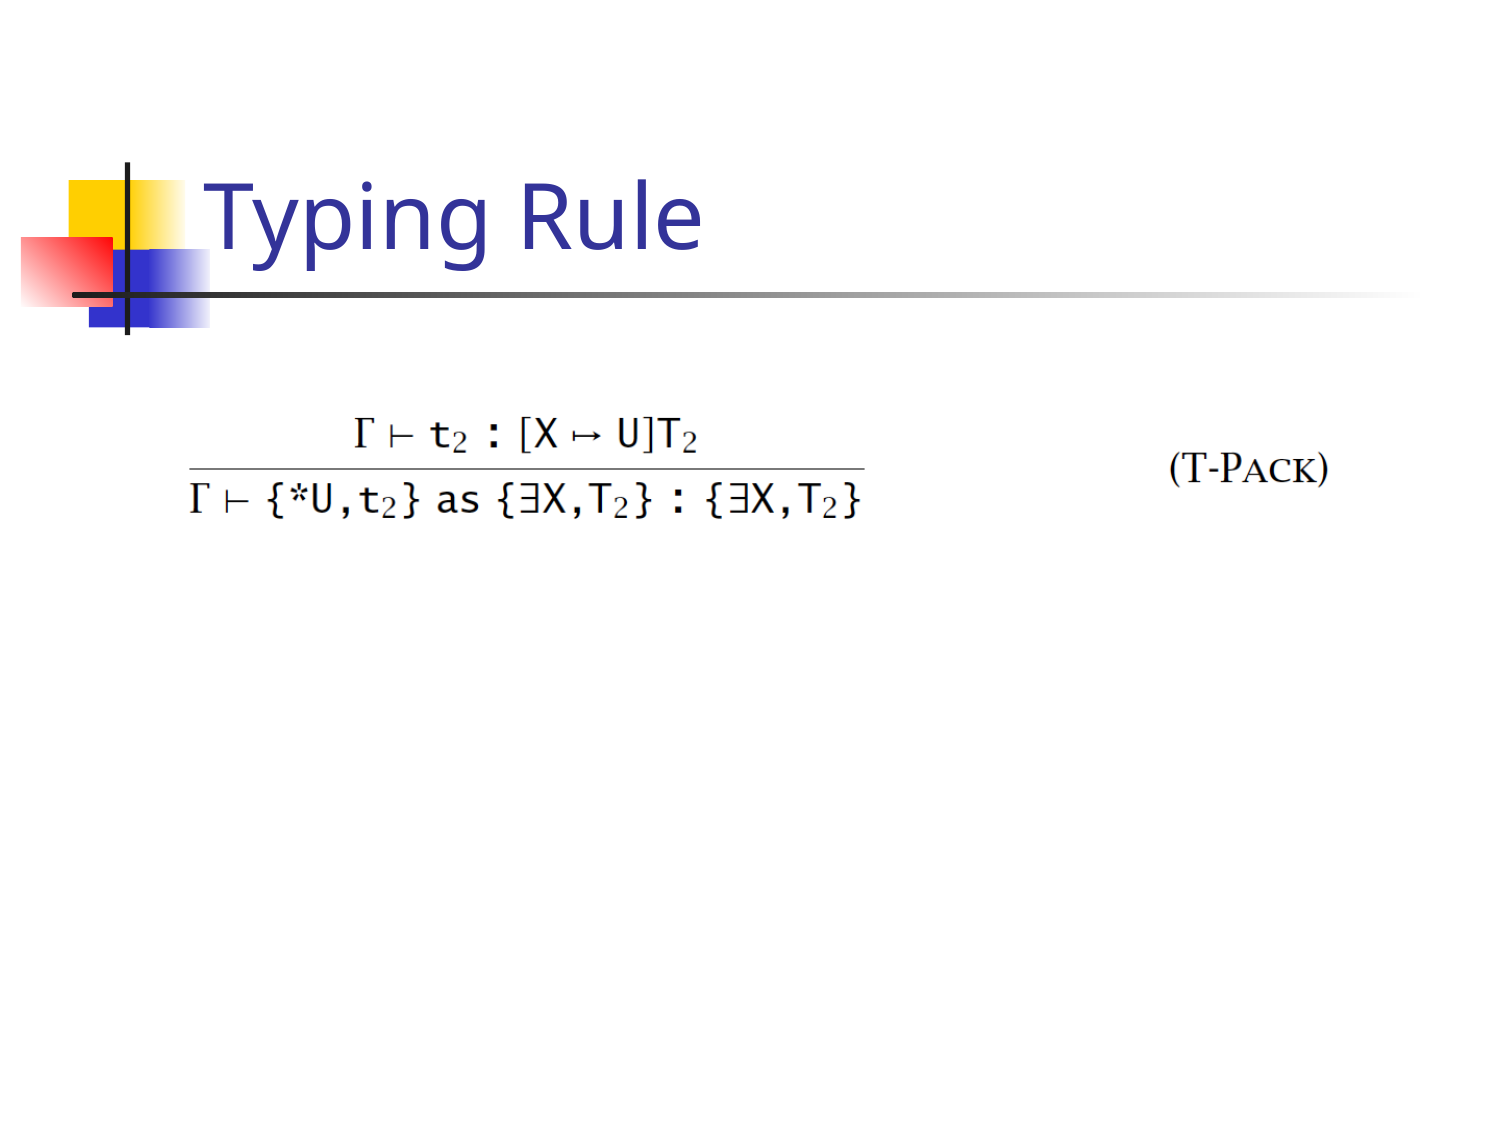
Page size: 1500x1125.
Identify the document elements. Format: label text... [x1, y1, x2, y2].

picture [154, 399, 1346, 538]
title Typing Rule [188, 35, 1468, 275]
